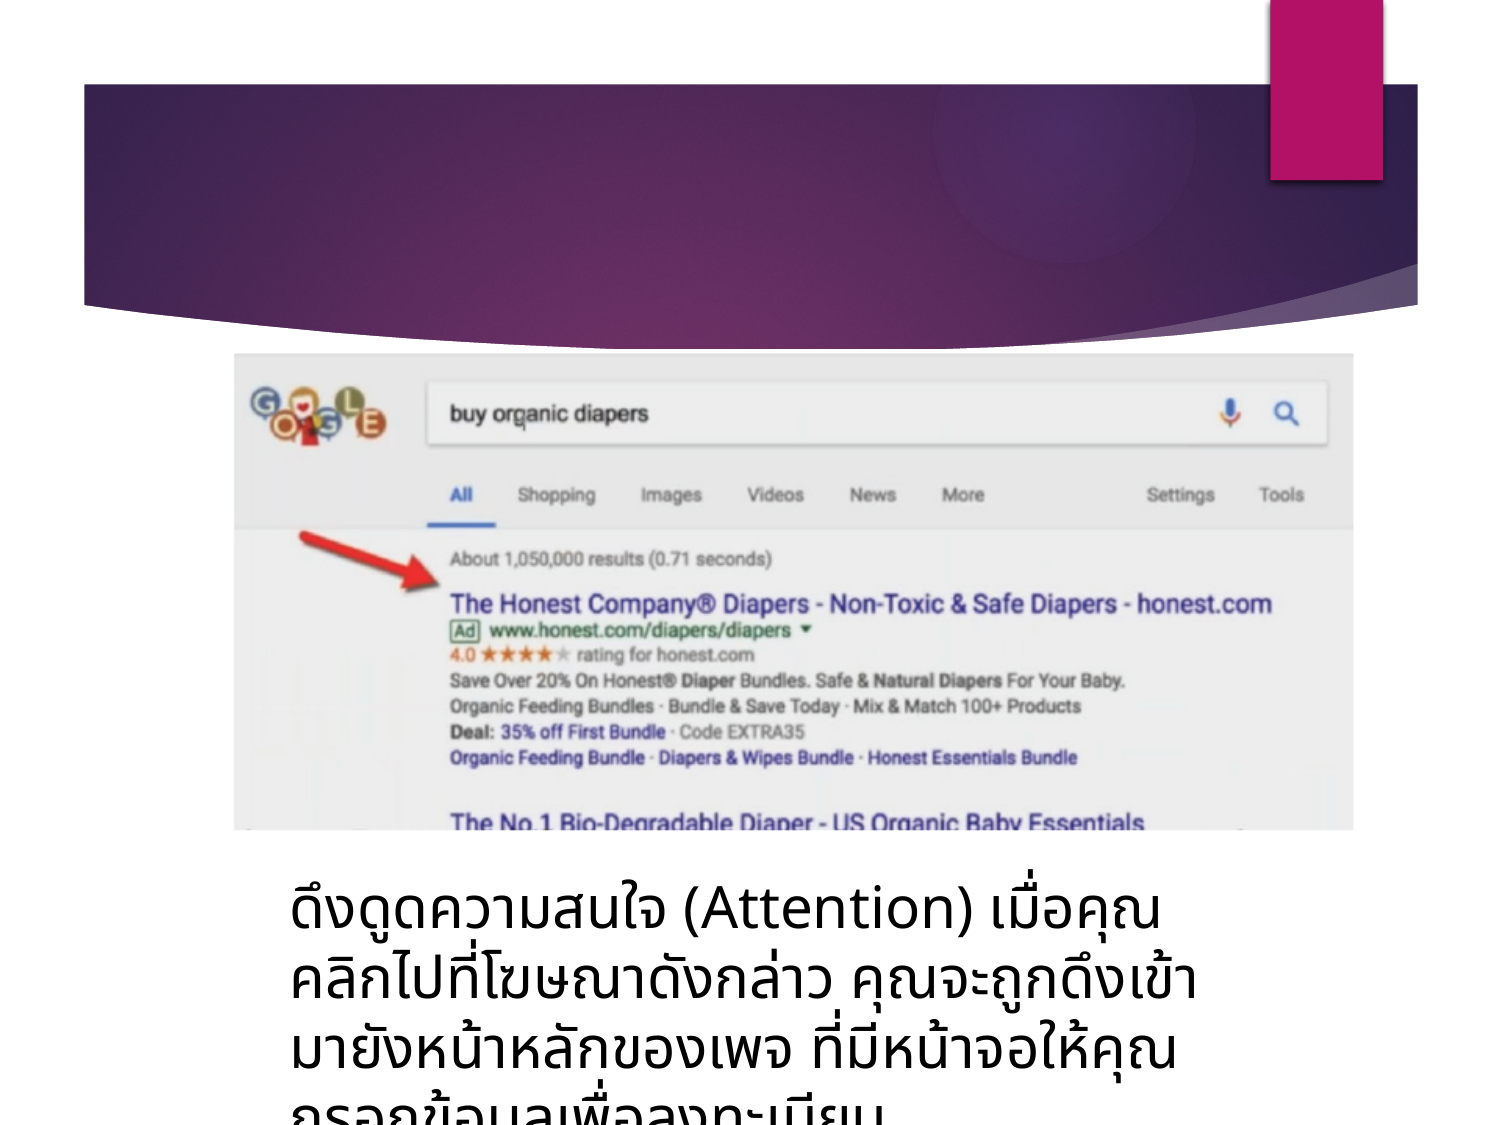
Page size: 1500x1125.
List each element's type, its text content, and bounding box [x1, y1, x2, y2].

picture [224, 349, 1363, 843]
text_box ดึงดูดความสนใจ (Attention) เมื่อคุณคลิกไปที่โฆษณาดังกล่าว คุณจะถูกดึงเข้ามายังหน้าหลักของเพจ ที่มีหน้าจอให้คุณกรอกข้อมูลเพื่อลงทะเบียน [275, 862, 1275, 1125]
